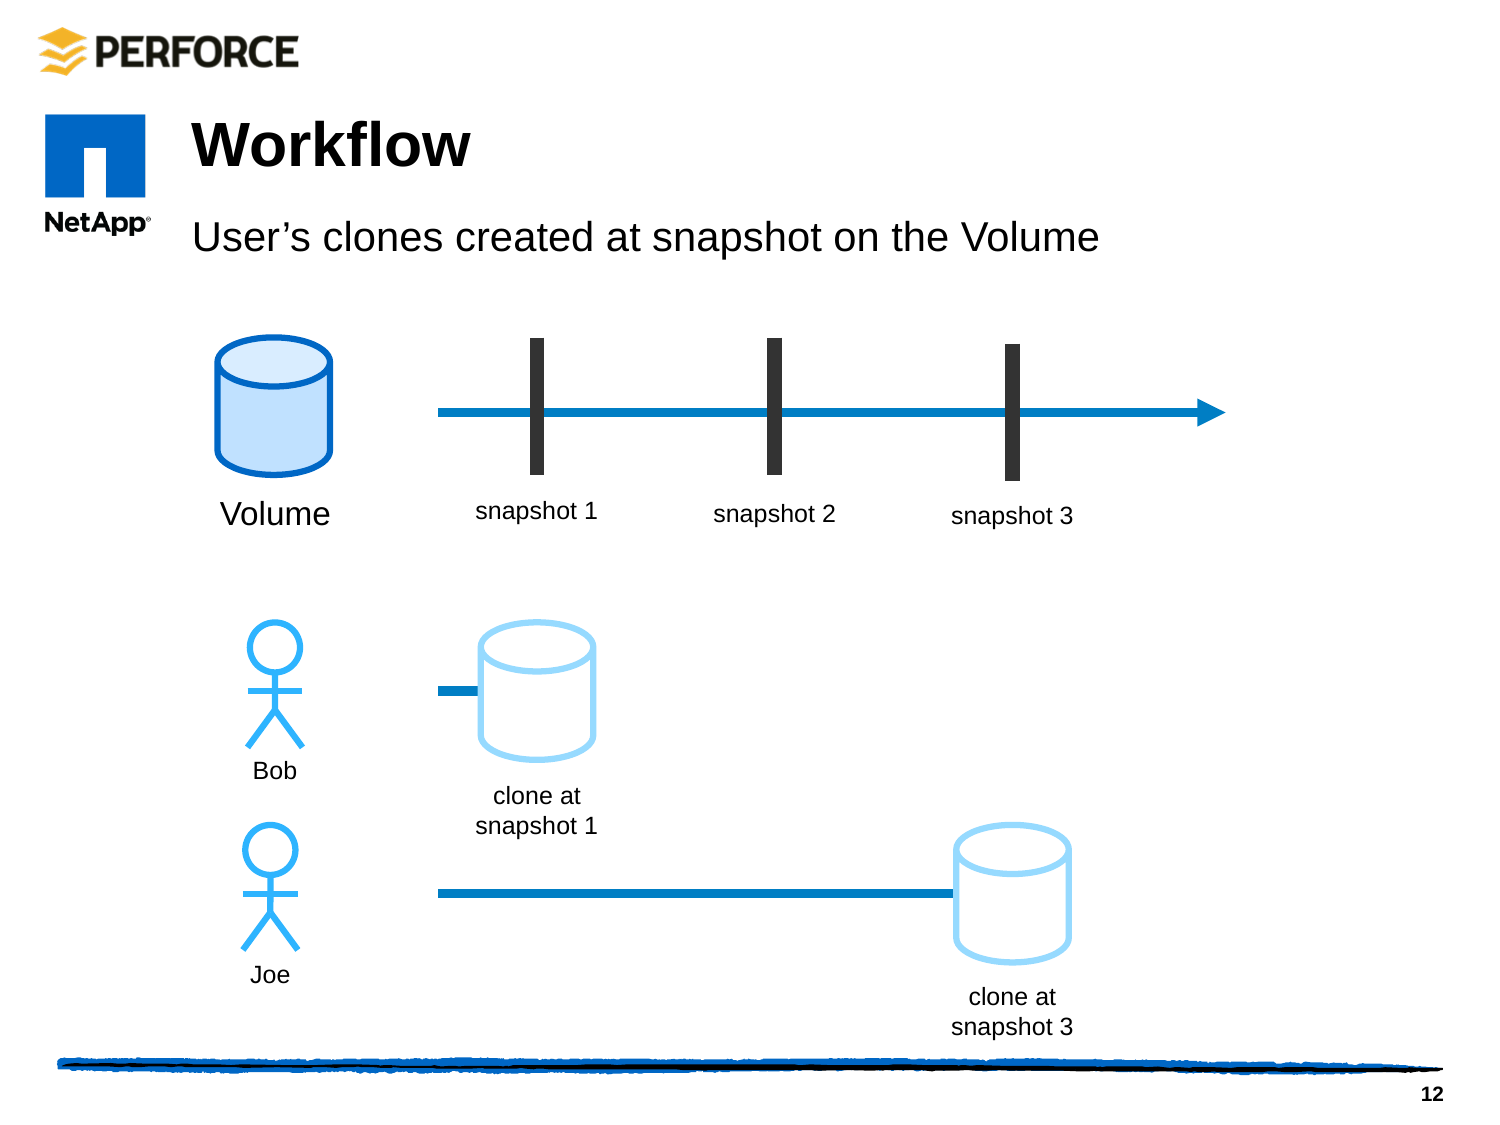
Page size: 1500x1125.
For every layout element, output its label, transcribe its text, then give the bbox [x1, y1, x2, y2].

text_box clone at snapshot 1 [449, 772, 625, 847]
text_box Bob [187, 747, 363, 793]
slide_number 12 [1346, 1072, 1460, 1111]
text_box [478, 700, 533, 762]
list User’s clones created at snapshot on the Volume [191, 209, 1440, 638]
text_box [954, 822, 1071, 965]
picture [43, 111, 152, 238]
text_box [541, 638, 596, 762]
text_box clone at snapshot 3 [924, 973, 1100, 1049]
title Workflow [191, 82, 1441, 201]
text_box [247, 622, 303, 748]
picture [37, 27, 299, 76]
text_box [242, 824, 299, 951]
text_box Joe [182, 951, 358, 997]
text_box [478, 638, 532, 690]
